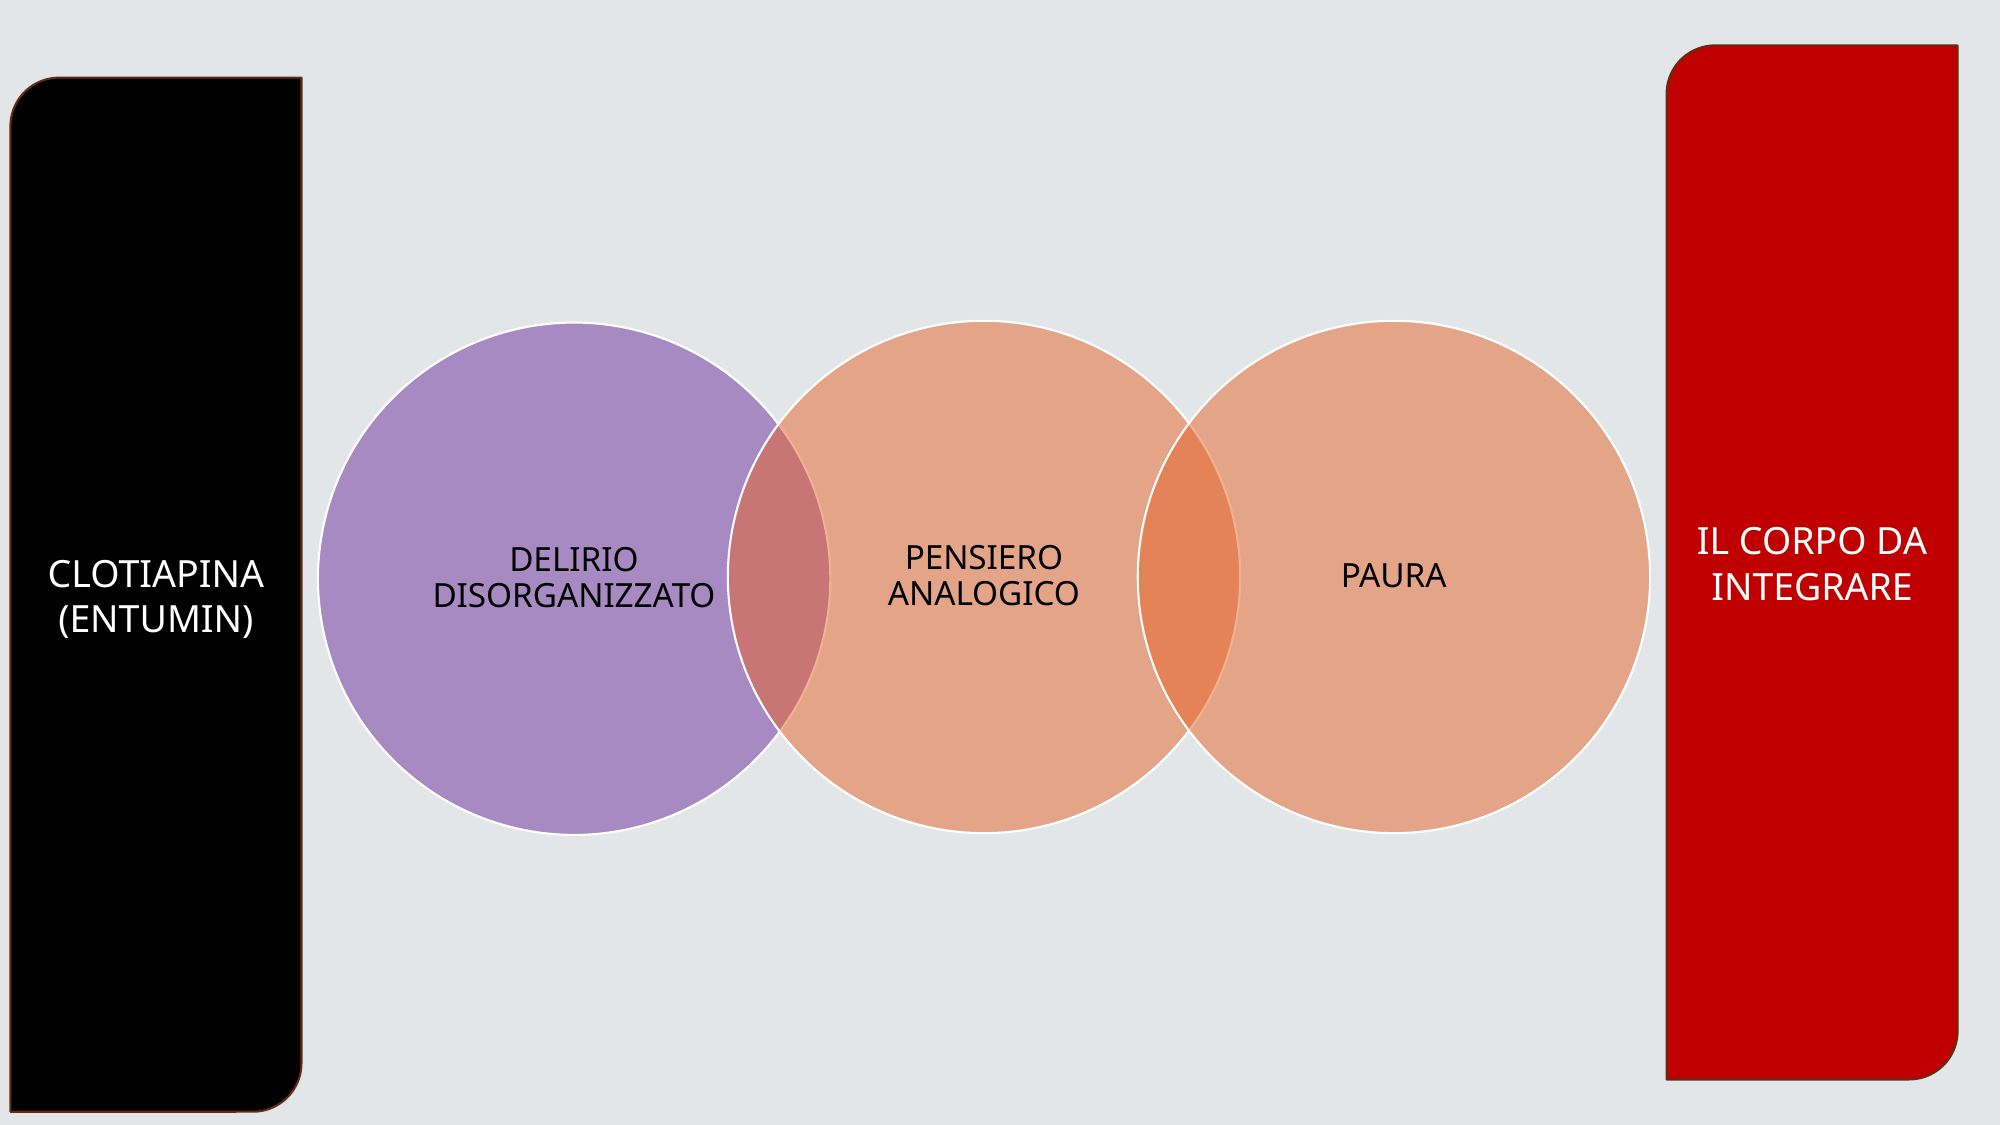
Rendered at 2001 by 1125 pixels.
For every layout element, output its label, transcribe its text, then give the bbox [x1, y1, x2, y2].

text_box IL CORPO DA INTEGRARE [1665, 44, 1959, 1081]
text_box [317, 288, 1651, 866]
text_box CLOTIAPINA (ENTUMIN) [9, 76, 303, 1113]
